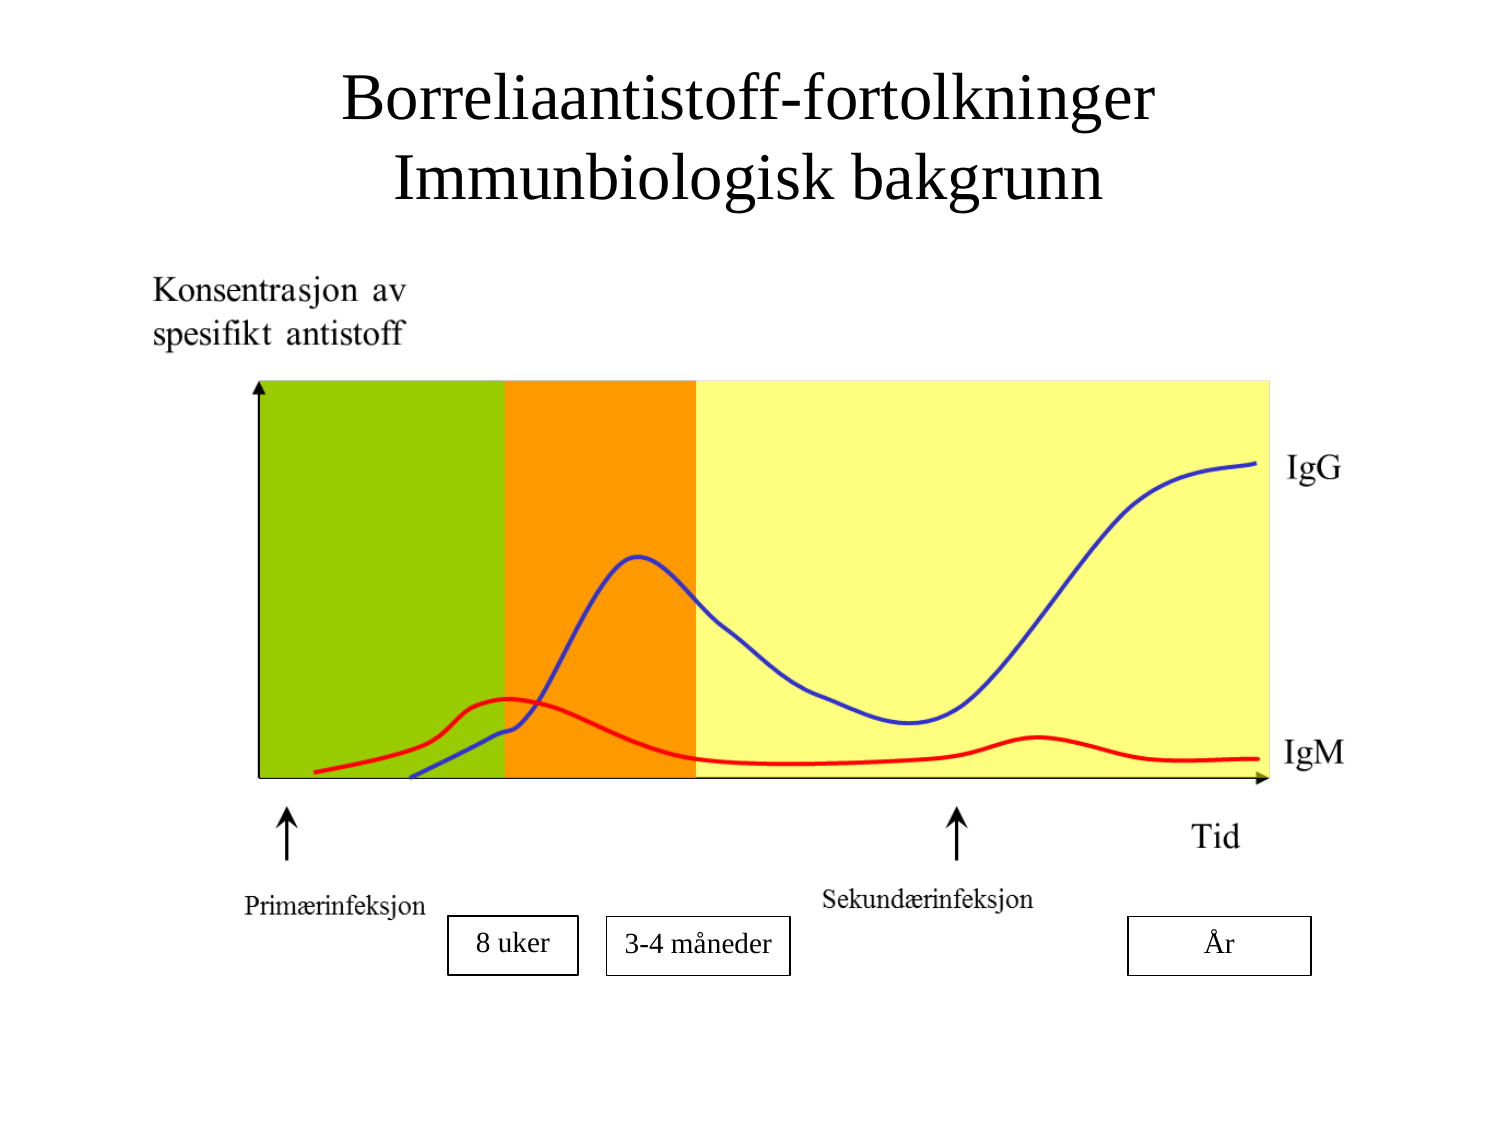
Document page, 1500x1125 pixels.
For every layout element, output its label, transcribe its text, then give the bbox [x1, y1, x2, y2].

text_box År [1127, 949, 1311, 976]
text_box 8 uker [447, 949, 578, 975]
text_box Borreliaantistoff-fortolkninger Immunbiologisk bakgrunn [19, 45, 1479, 233]
picture [129, 255, 1368, 942]
text_box 3-4 måneder [606, 949, 790, 976]
